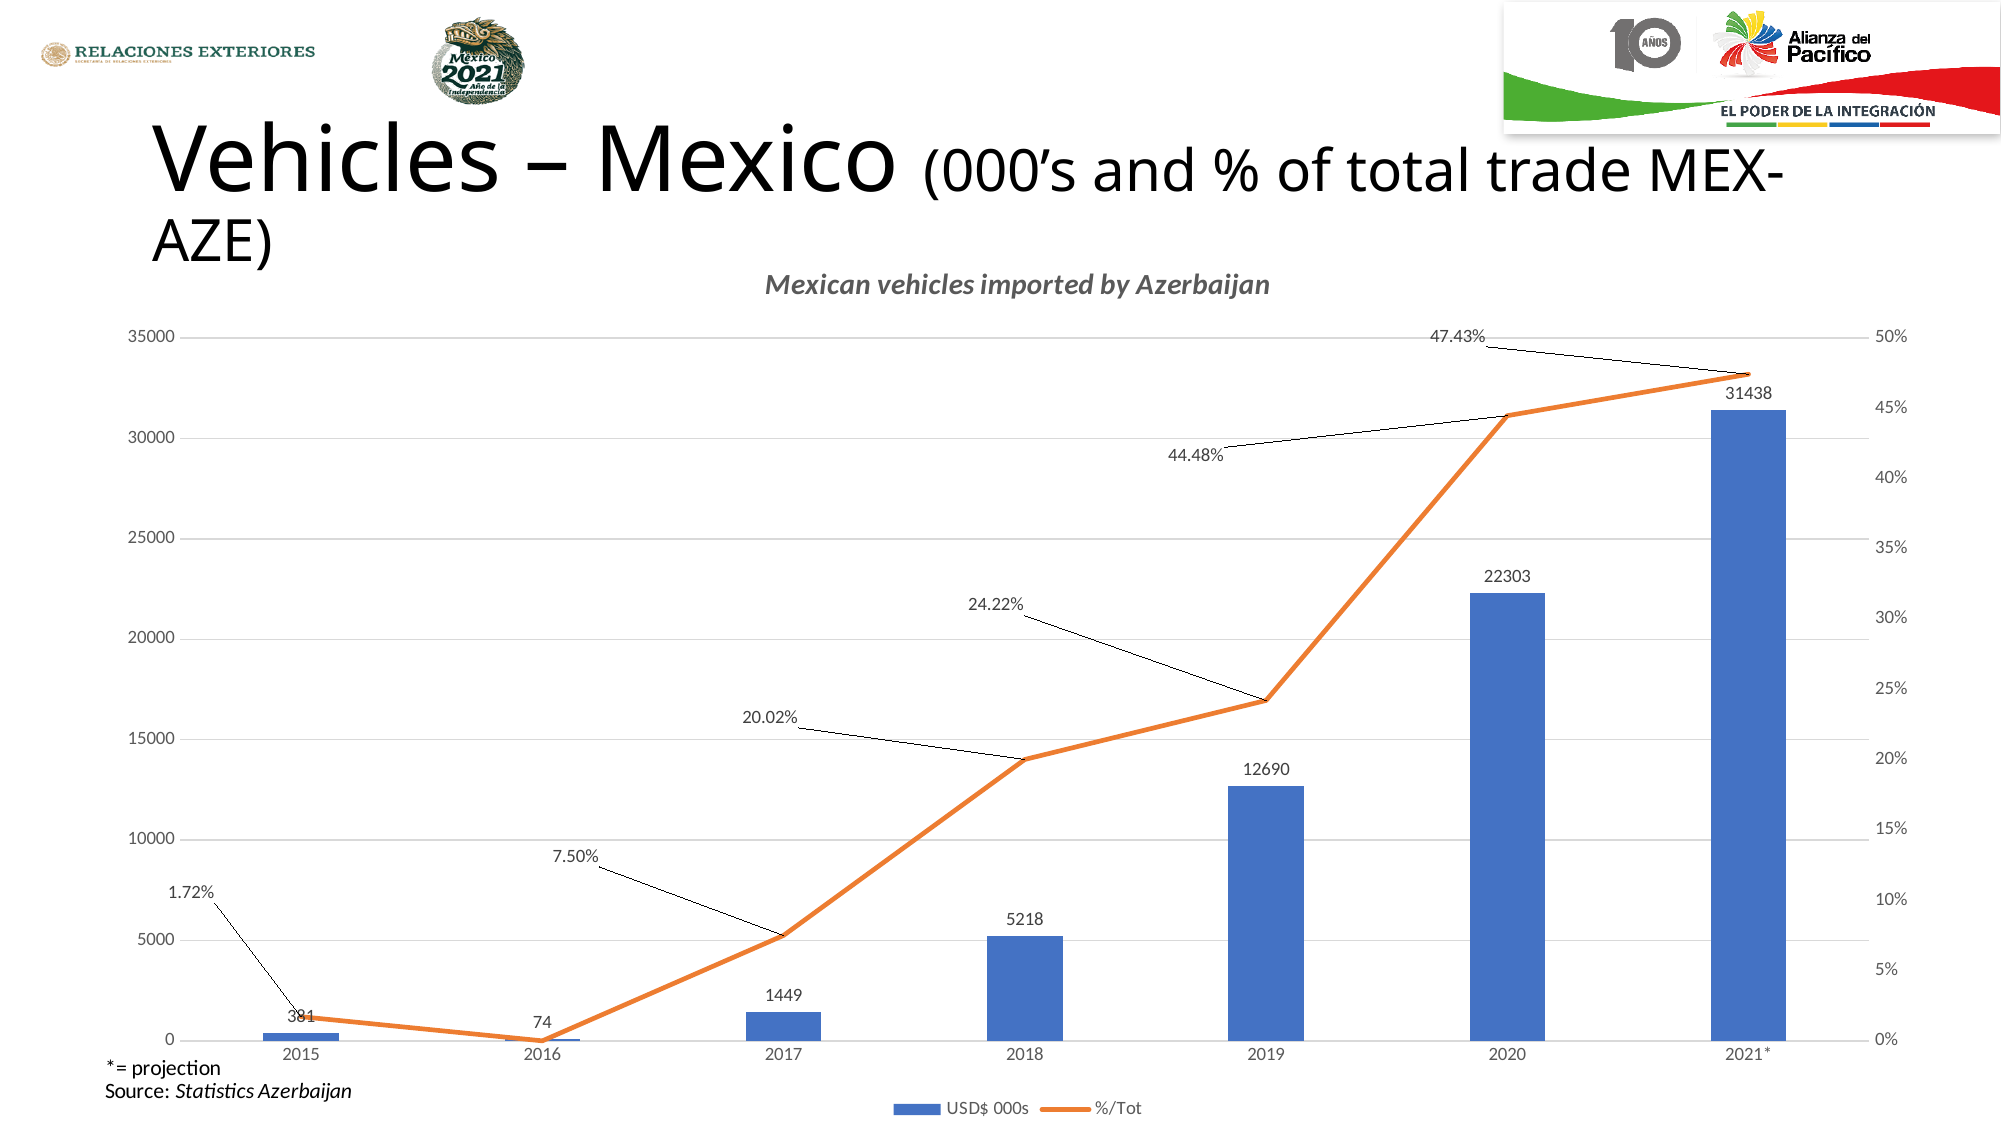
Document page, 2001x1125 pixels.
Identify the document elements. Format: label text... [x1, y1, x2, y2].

chart [90, 238, 1946, 1125]
picture [1503, 2, 2000, 134]
title Vehicles – Mexico (000’s and % of total trade MEX-AZE) [137, 108, 1863, 238]
picture [34, 10, 574, 112]
